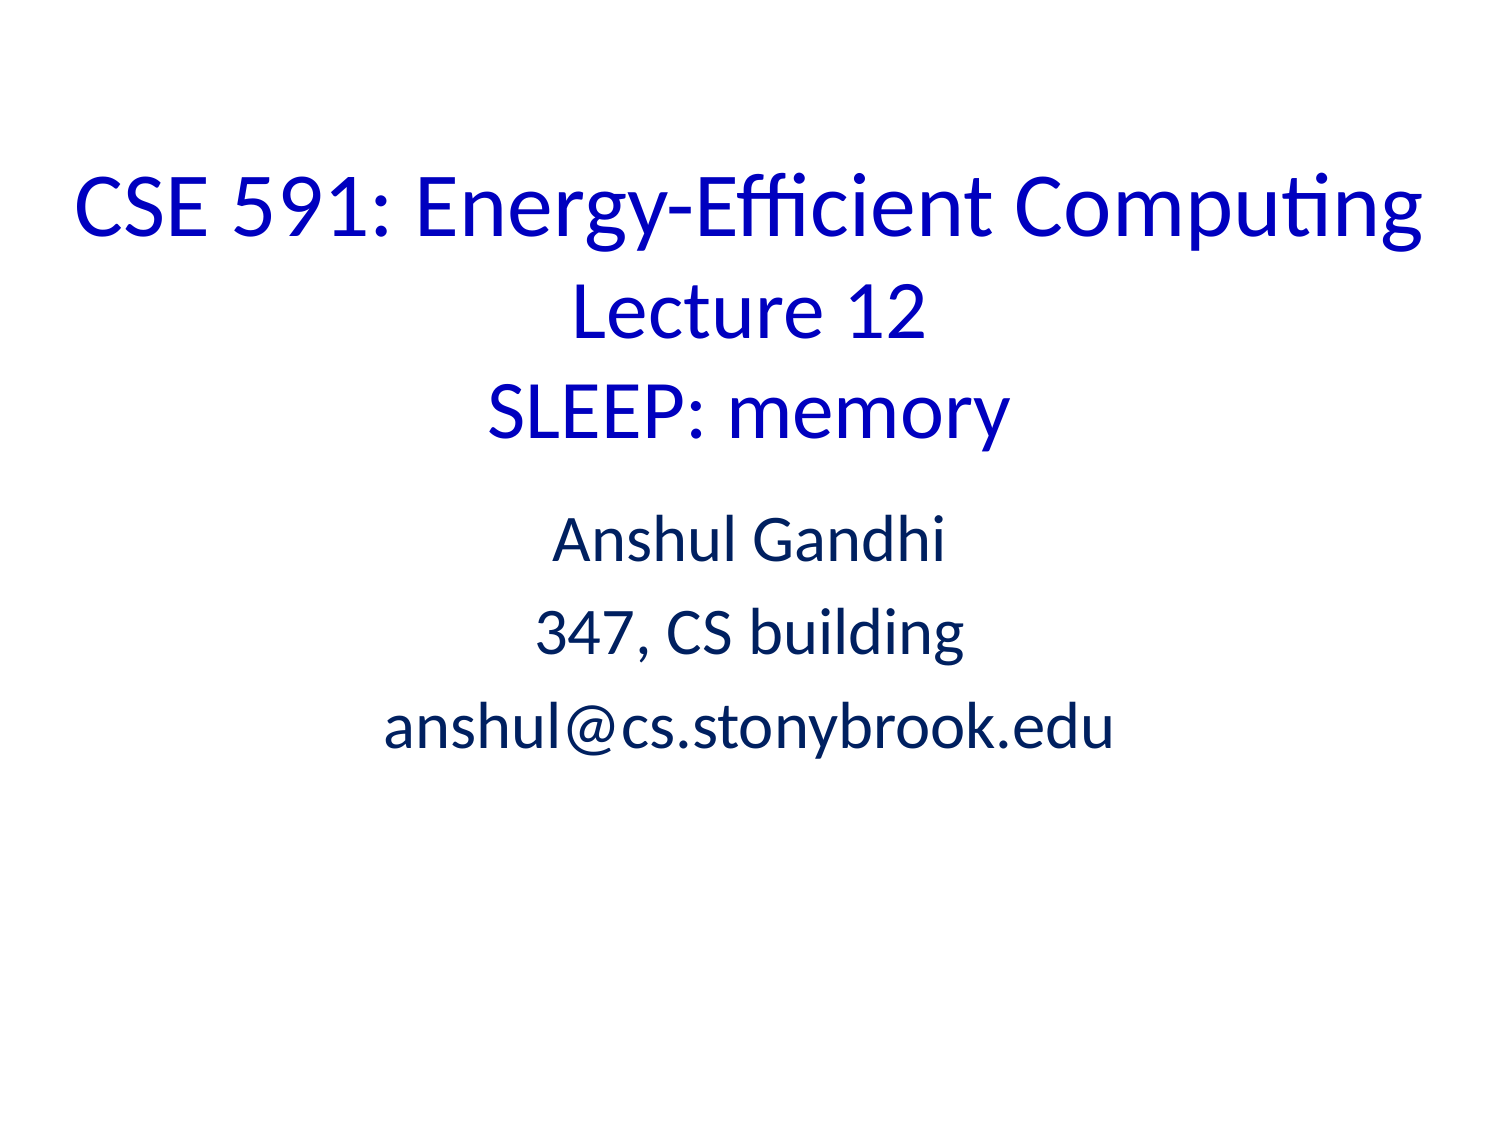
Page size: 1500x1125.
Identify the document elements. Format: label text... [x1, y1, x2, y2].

subtitle Anshul Gandhi 347, CS building anshul@cs.stonybrook.edu [225, 487, 1275, 775]
title CSE 591: Energy-Efficient Computing Lecture 12 SLEEP: memory [56, 125, 1444, 475]
